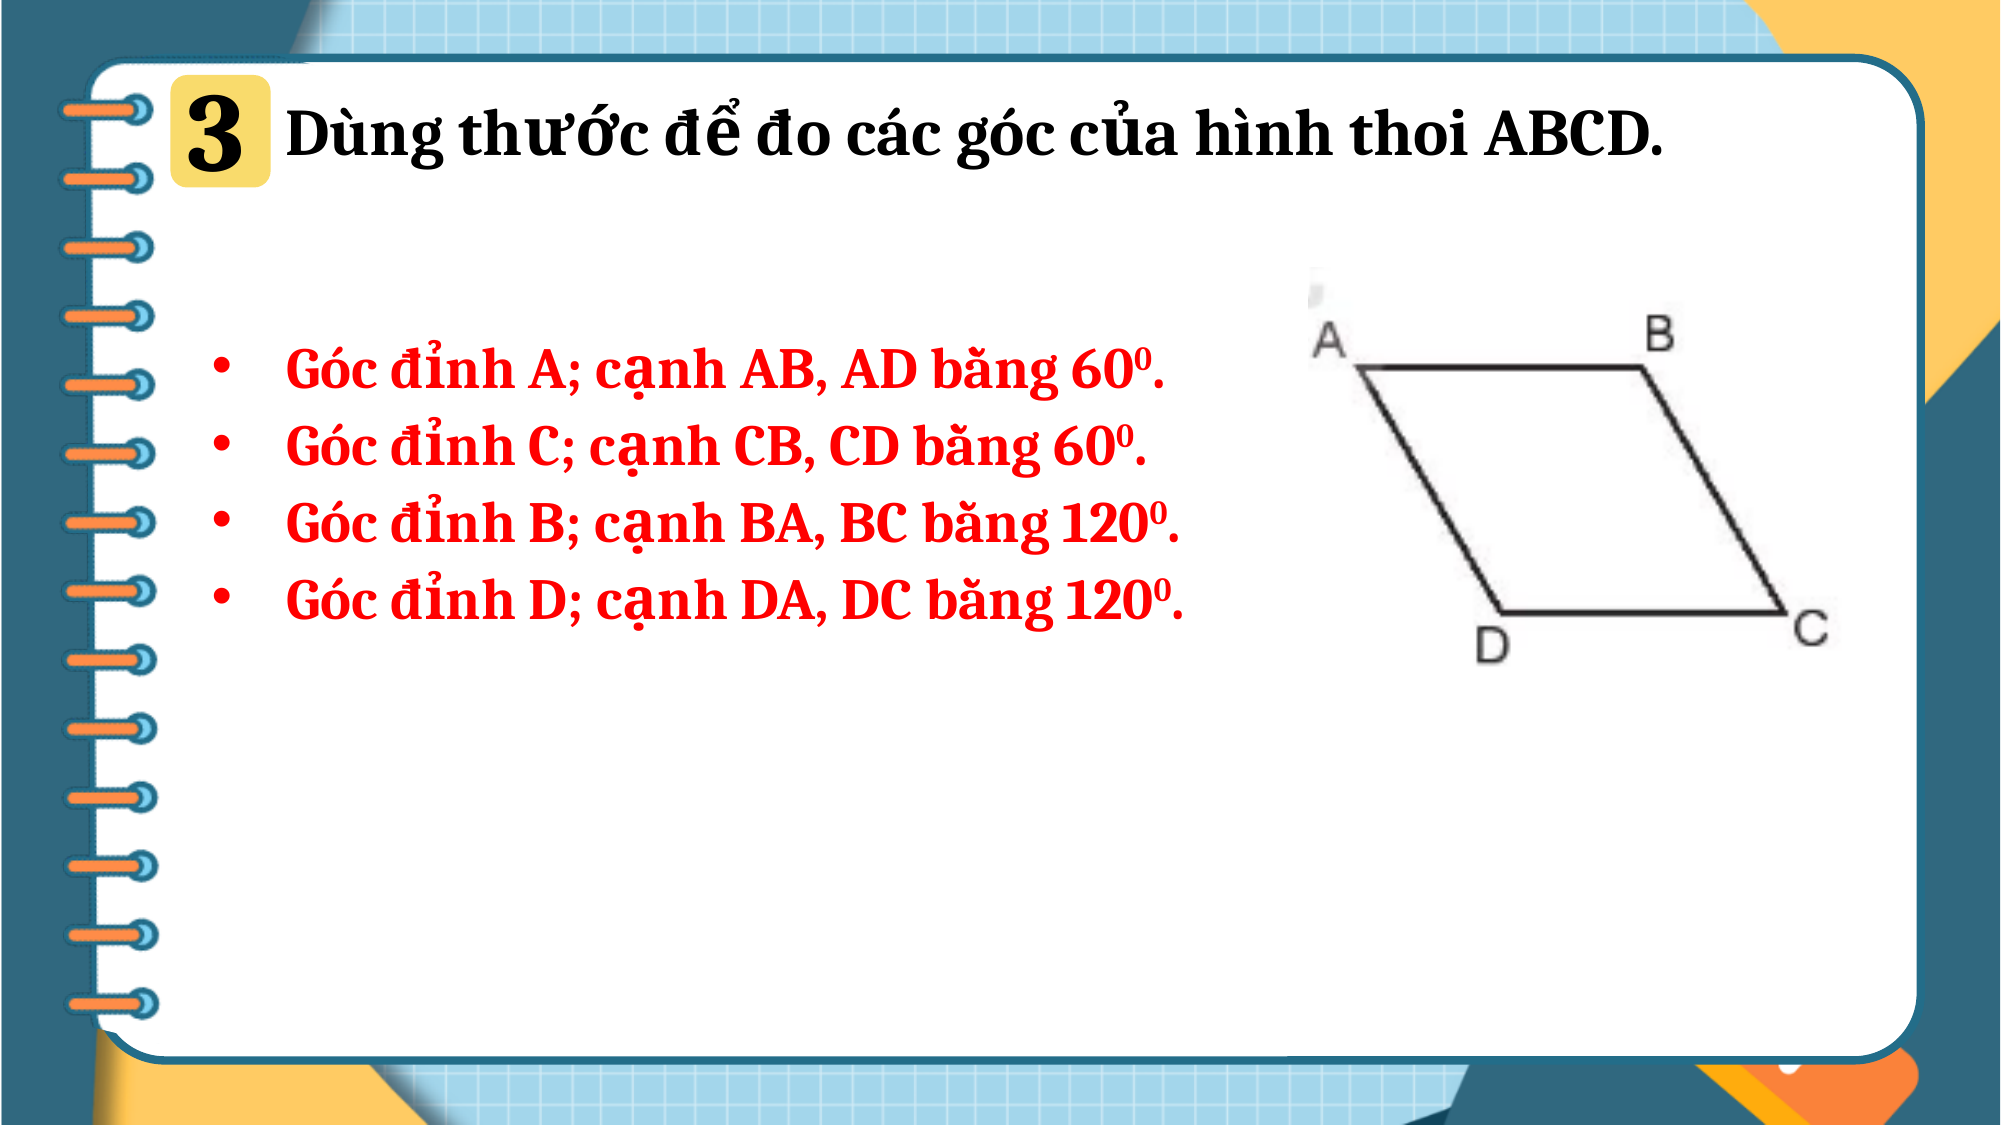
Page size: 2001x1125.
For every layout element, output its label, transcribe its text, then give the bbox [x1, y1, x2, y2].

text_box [169, 51, 272, 204]
text_box Góc đỉnh A; cạnh AB, AD bằng 600. Góc đỉnh C; cạnh CB, CD bằng 600. Góc đỉnh B; cạnh BA, BC bằng 1200. Góc đỉnh D; cạnh DA, DC bằng 1200. [196, 315, 1263, 639]
text_box Dùng thước để đo các góc của hình thoi ABCD. [278, 81, 1928, 177]
picture [0, 0, 2001, 1125]
